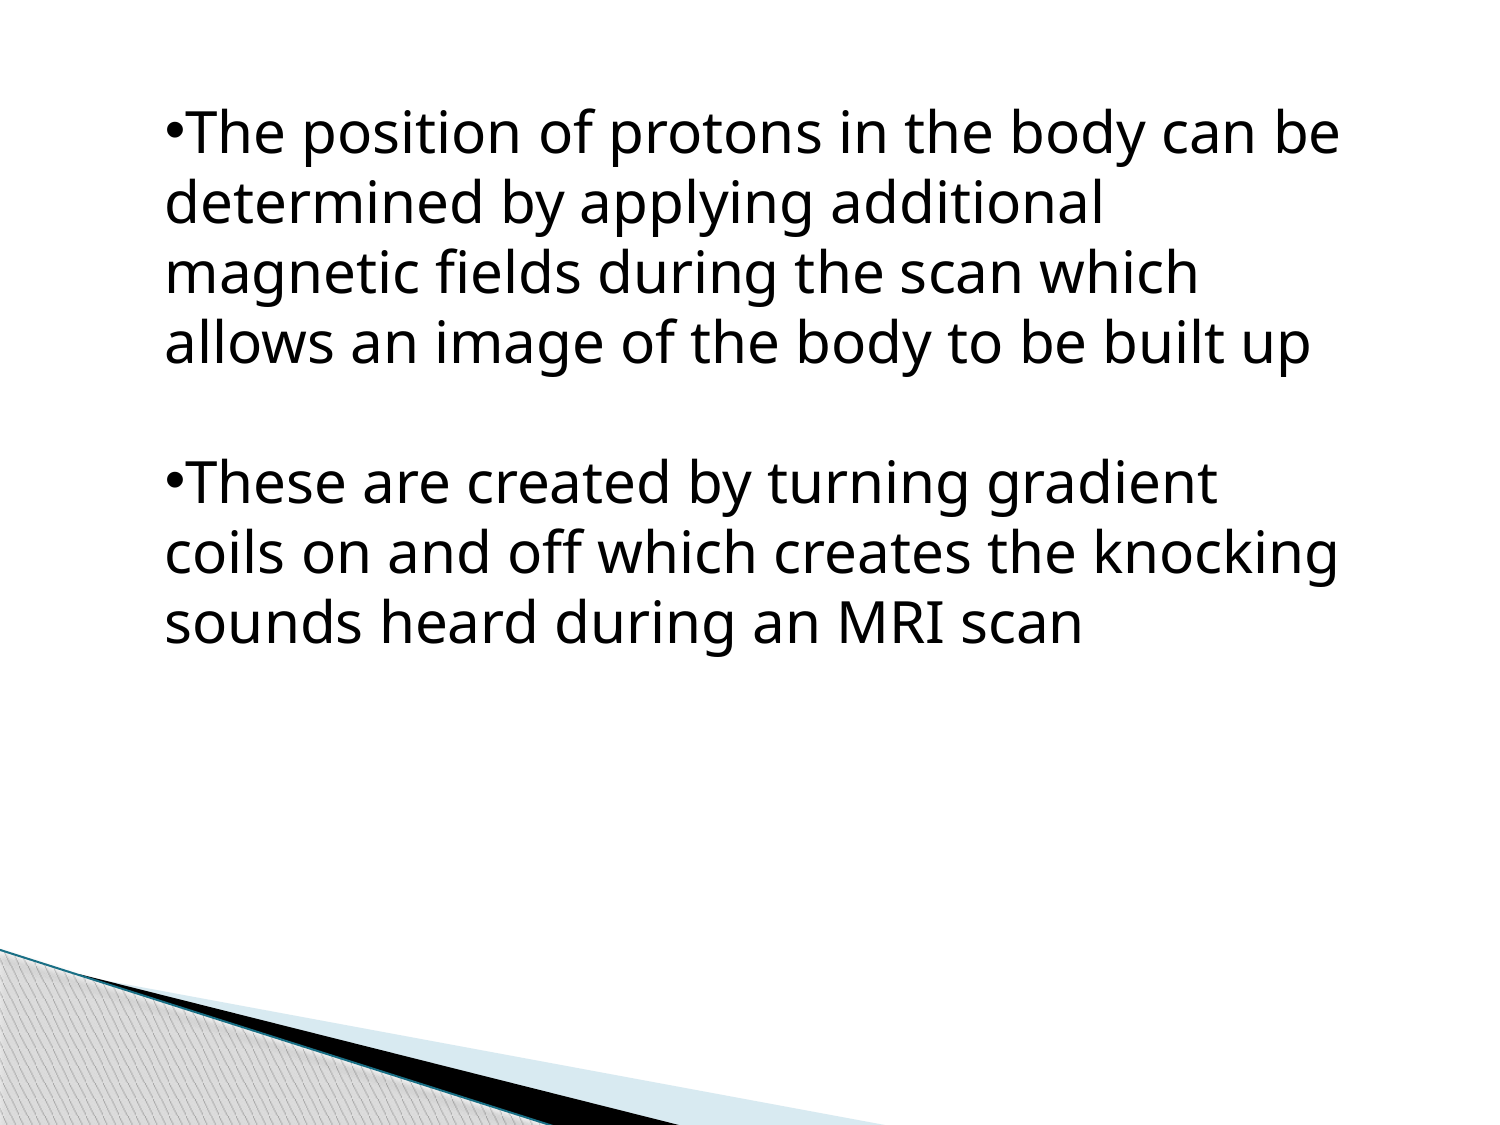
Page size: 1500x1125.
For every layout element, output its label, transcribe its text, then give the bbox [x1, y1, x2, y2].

text_box The position of protons in the body can be determined by applying additional magnetic fields during the scan which allows an image of the body to be built up These are created by turning gradient coils on and off which creates the knocking sounds heard during an MRI scan [149, 87, 1363, 663]
